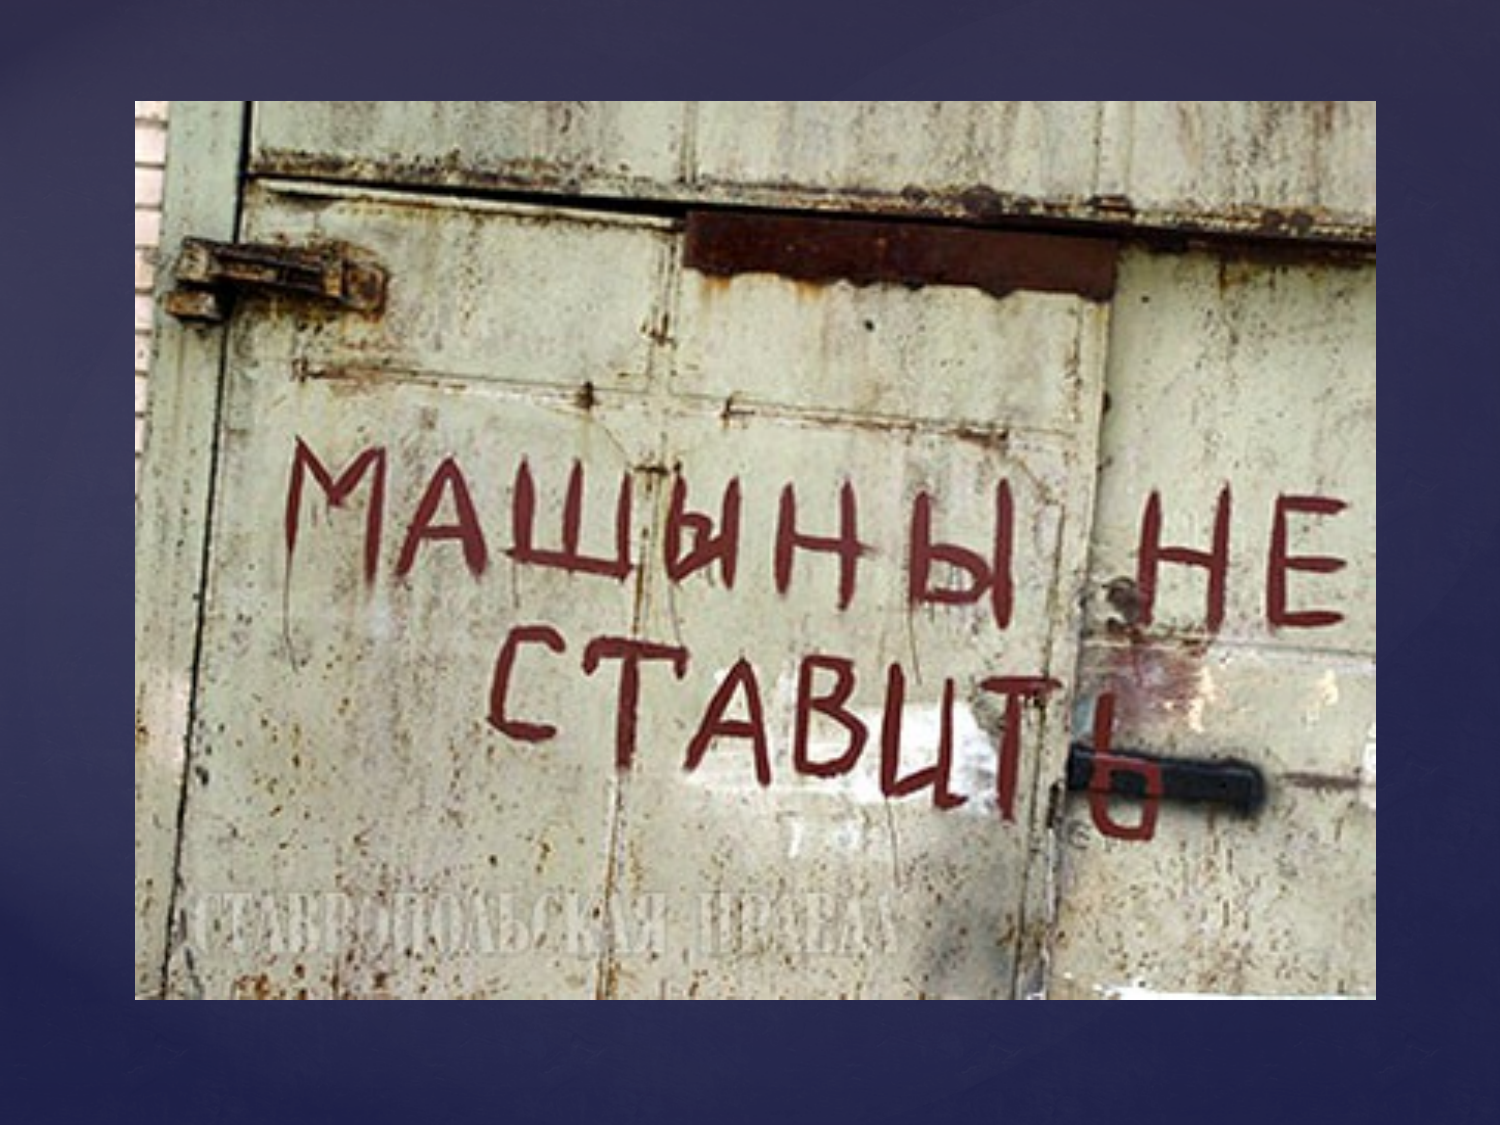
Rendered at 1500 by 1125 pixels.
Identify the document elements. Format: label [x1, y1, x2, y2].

picture [135, 101, 1377, 1000]
